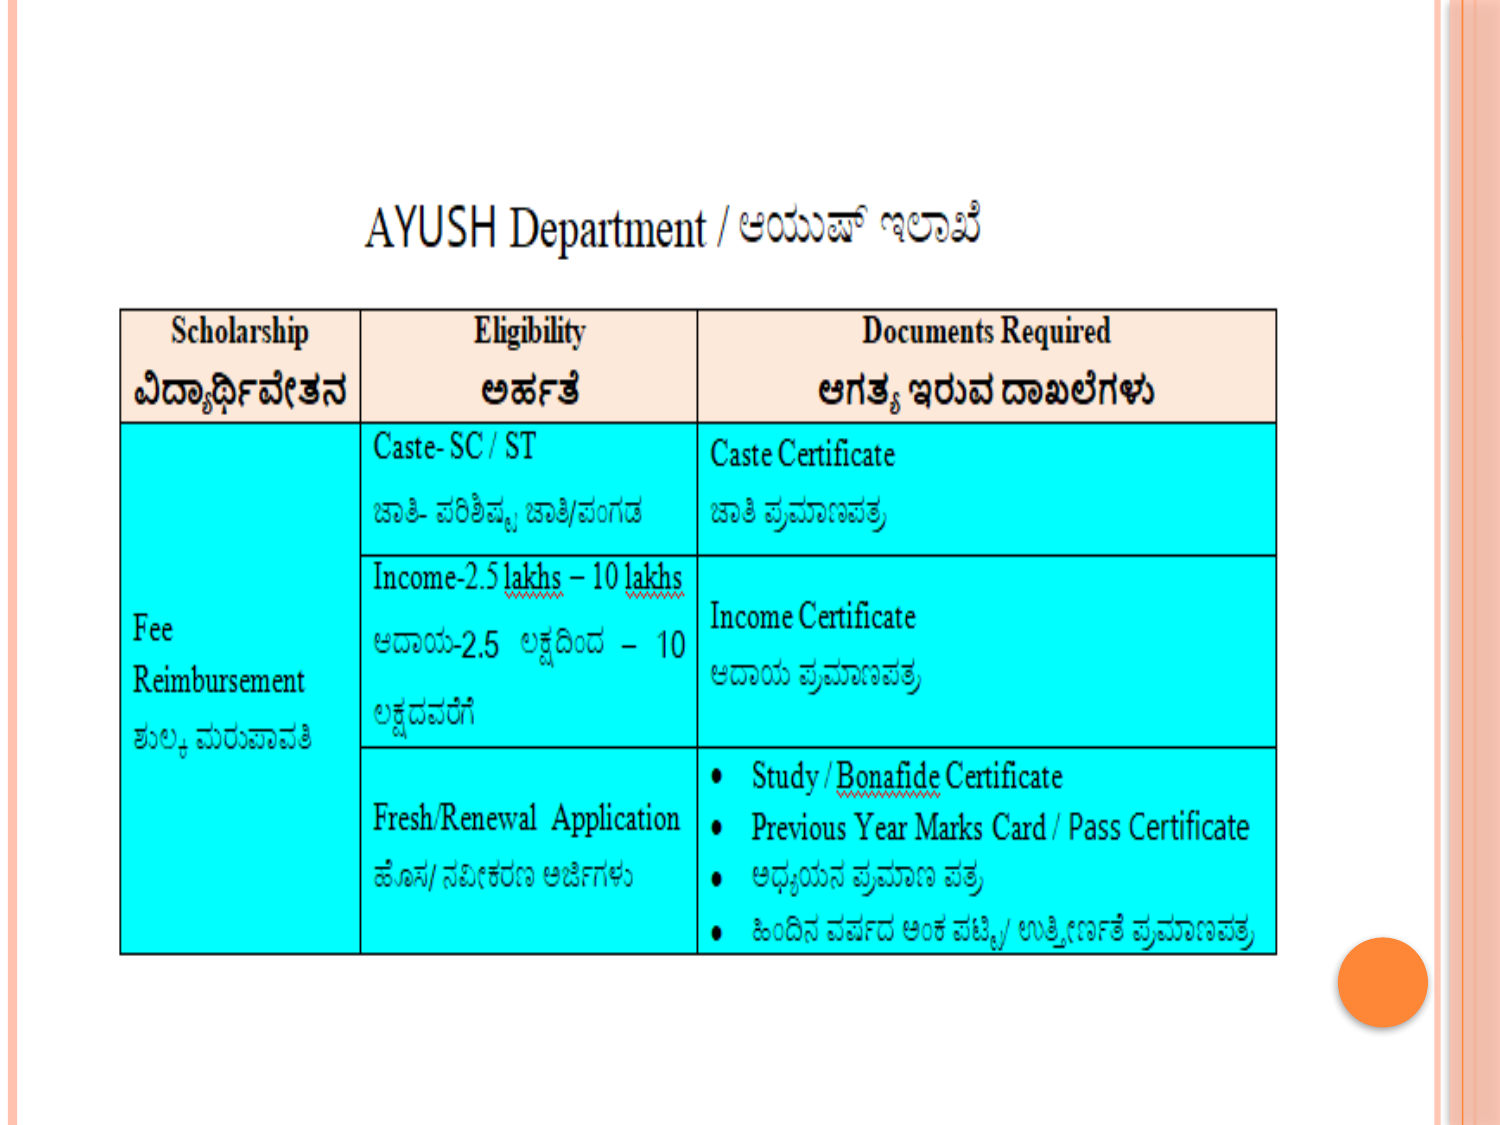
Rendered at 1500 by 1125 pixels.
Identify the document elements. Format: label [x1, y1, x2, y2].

list [99, 136, 1301, 988]
